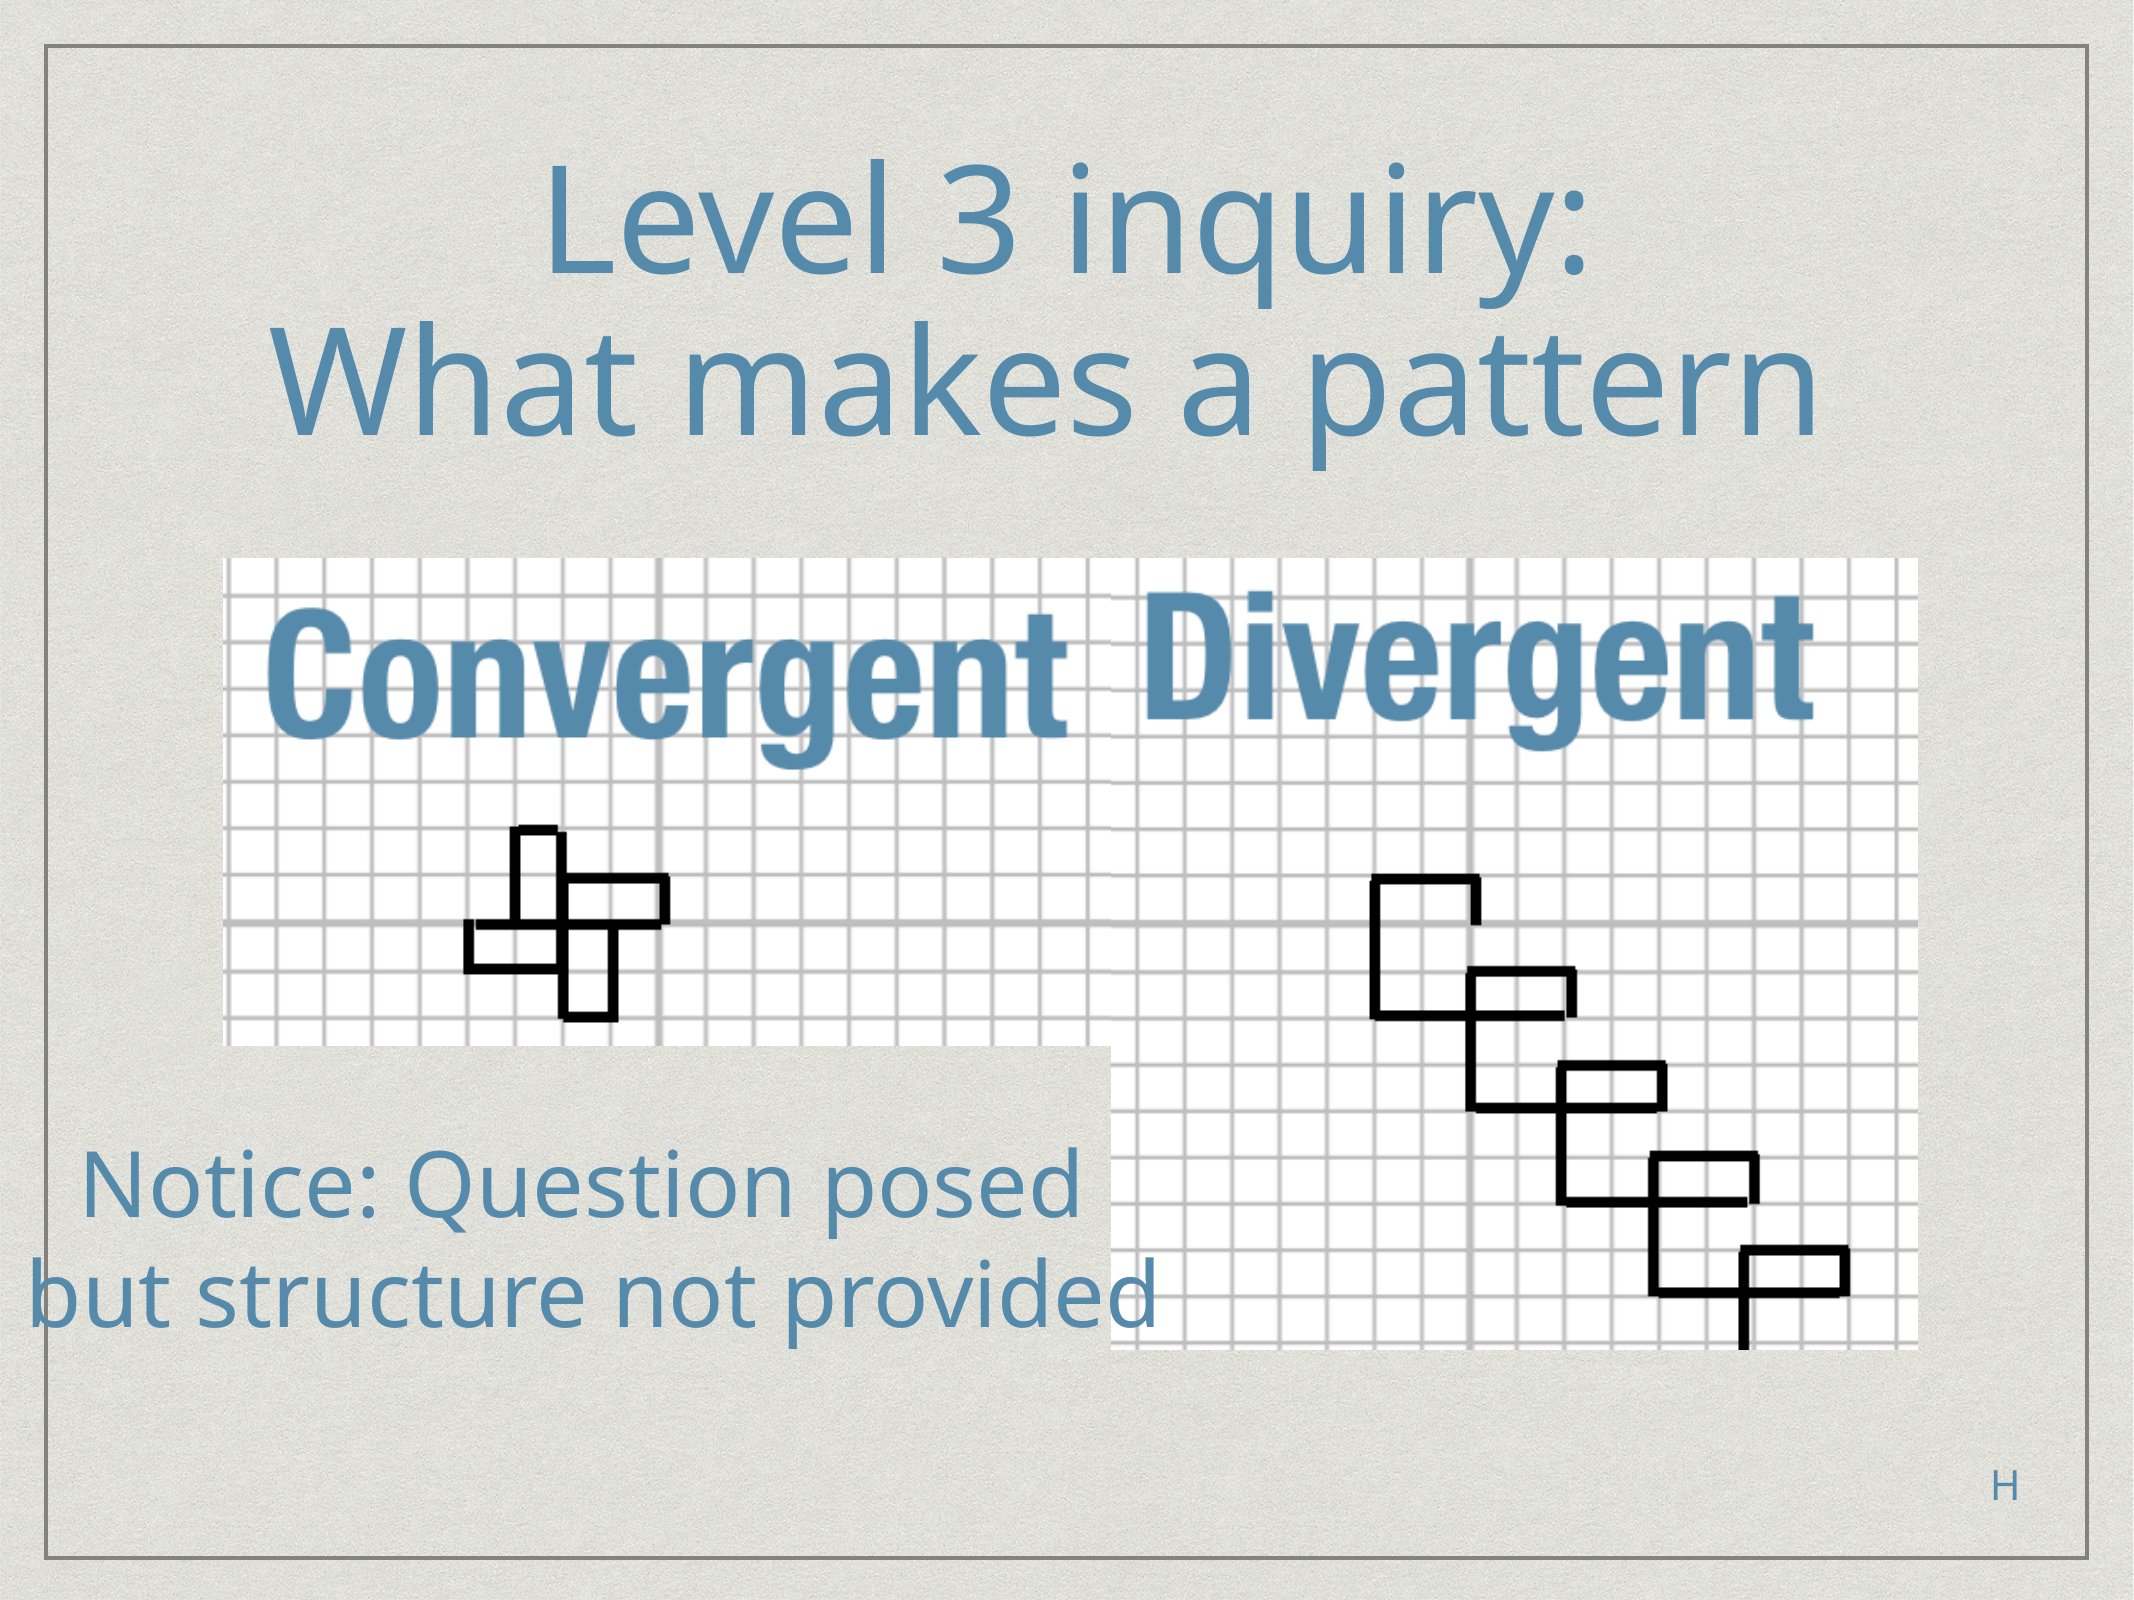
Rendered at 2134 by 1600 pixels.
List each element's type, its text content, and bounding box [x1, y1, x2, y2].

picture [0, 0, 2134, 1600]
text_box H [1981, 1449, 2030, 1517]
text_box Notice: Question posed but structure not provided [17, 1117, 1111, 1355]
title Level 3 inquiry: What makes a pattern [170, 105, 1963, 507]
